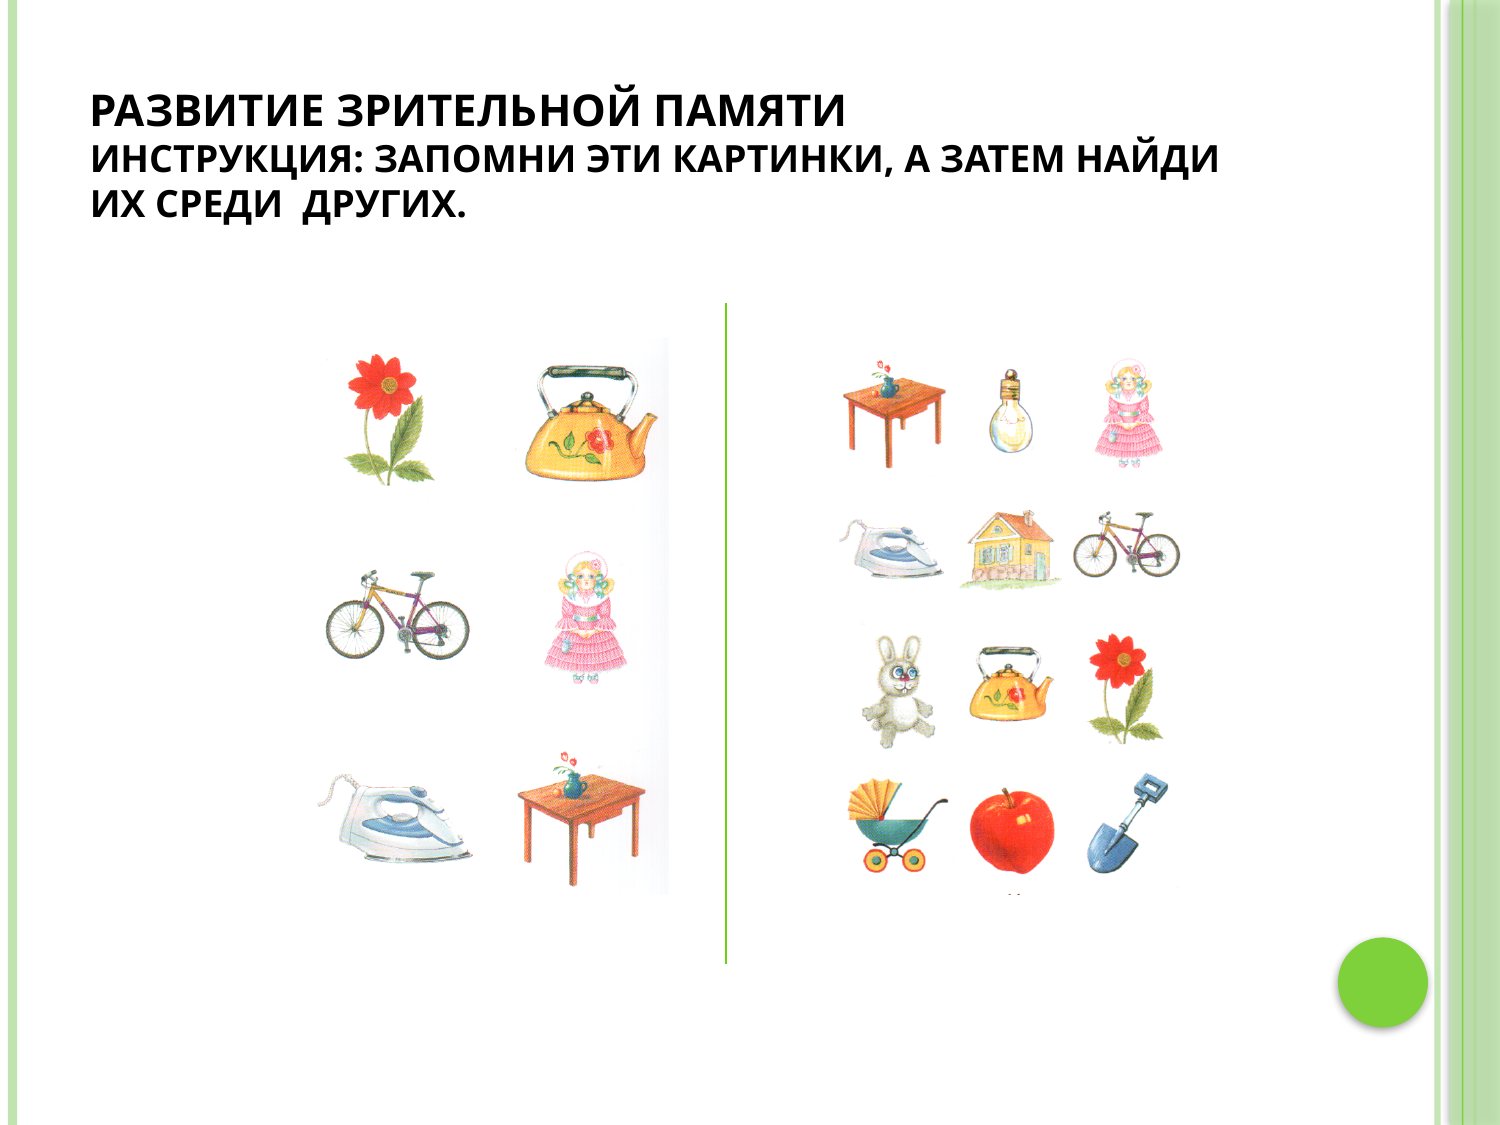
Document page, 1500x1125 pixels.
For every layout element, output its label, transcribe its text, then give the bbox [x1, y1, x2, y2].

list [826, 336, 1190, 895]
title Развитие зрительной памяти Инструкция: запомни эти картинки, а затем найди их среди других. [75, 45, 1300, 233]
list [315, 336, 669, 895]
